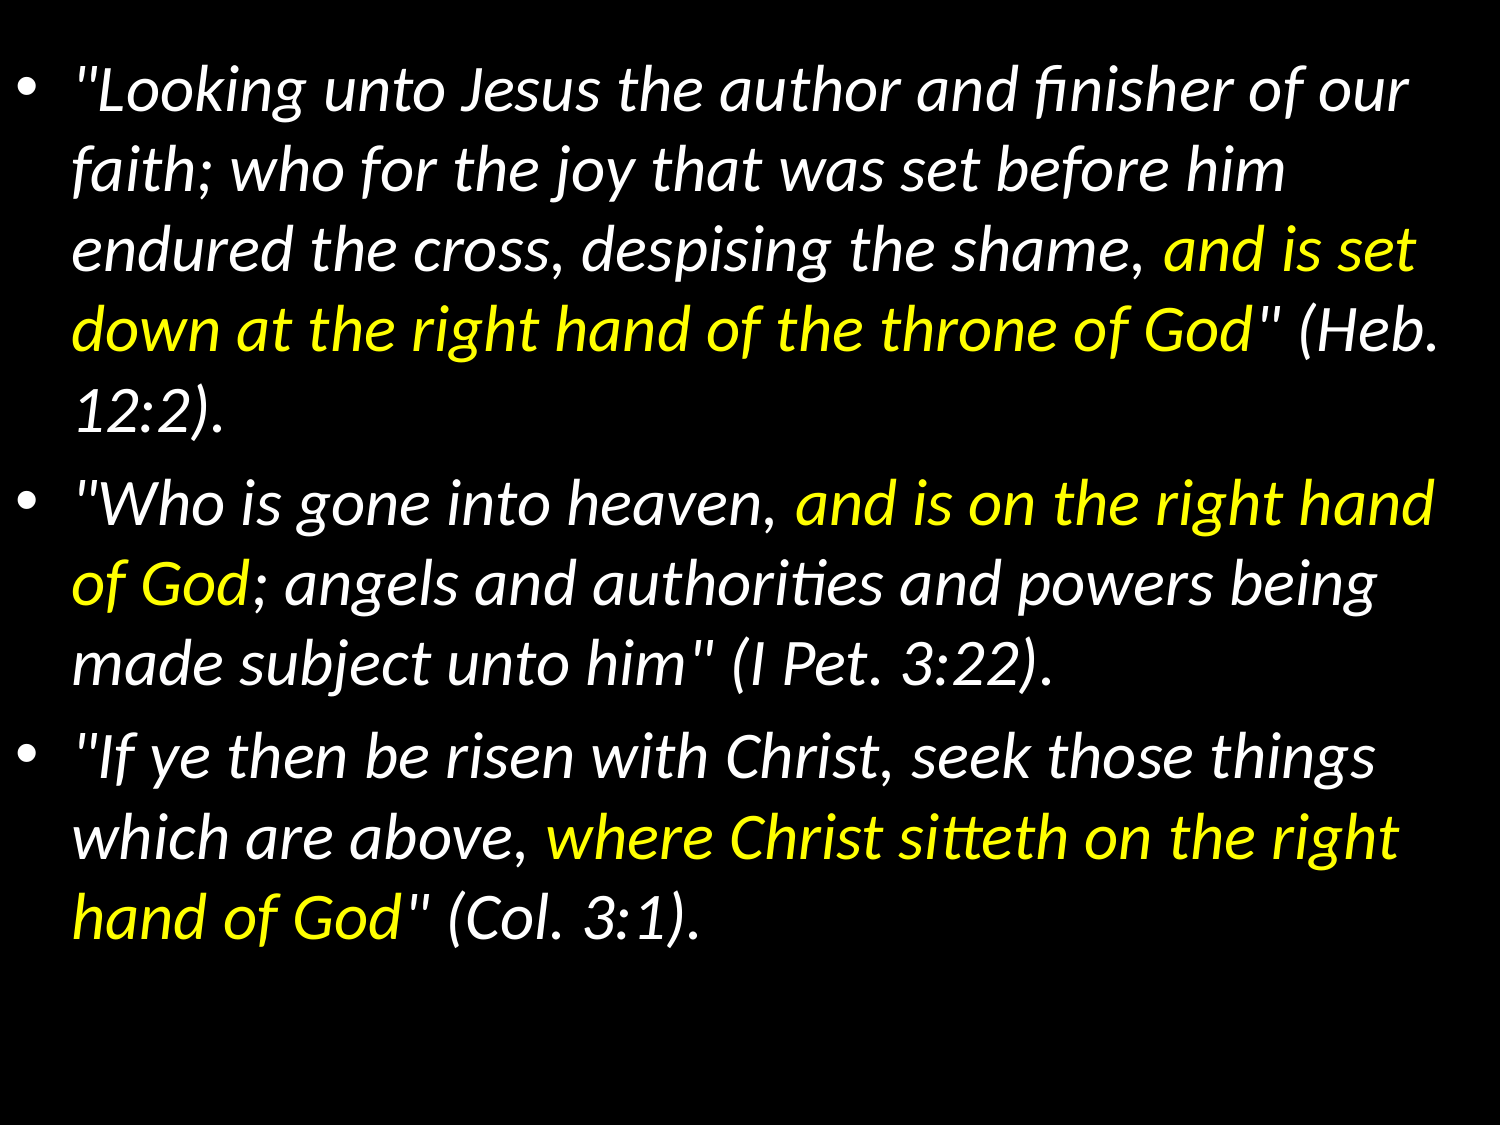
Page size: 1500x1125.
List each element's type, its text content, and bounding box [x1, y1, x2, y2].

list "Looking unto Jesus the author and finisher of our faith; who for the joy that was set before him endured the cross, despising the shame, and is set down at the right hand of the throne of God" (Heb. 12:2). "Who is gone into heaven, and is on the right hand of God; angels and authorities and powers being made subject unto him" (I Pet. 3:22). "If ye then be risen with Christ, seek those things which are above, where Christ sitteth on the right hand of God" (Col. 3:1). [0, 37, 1500, 1125]
